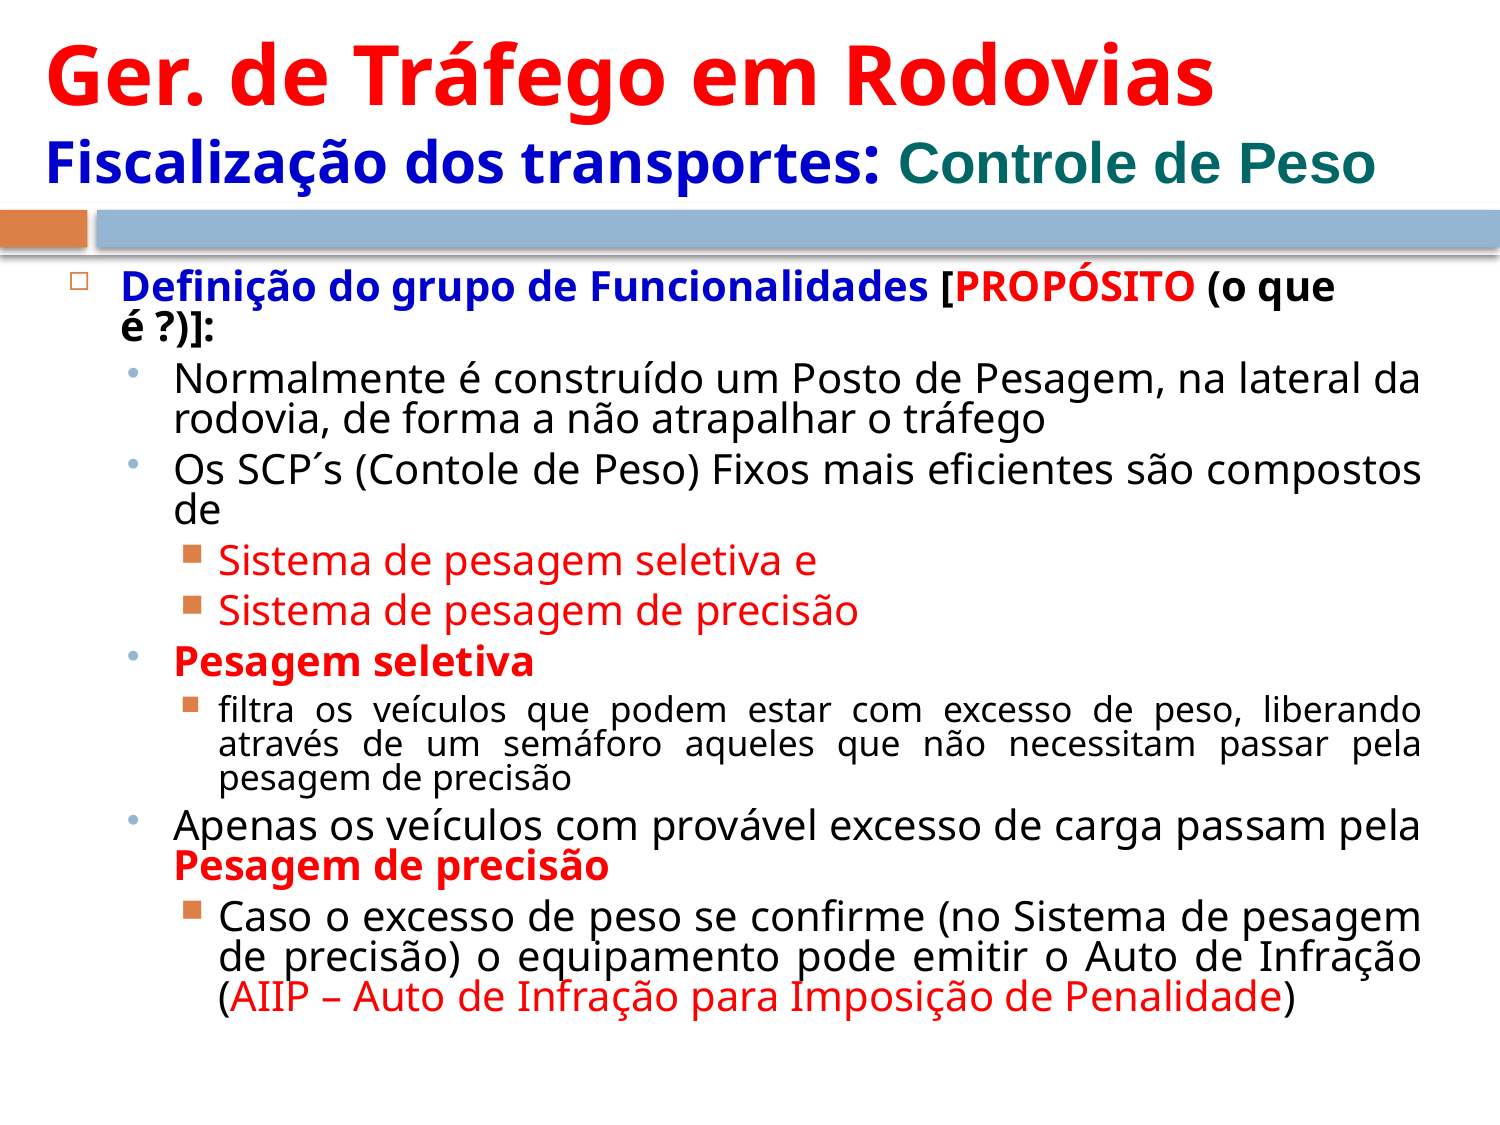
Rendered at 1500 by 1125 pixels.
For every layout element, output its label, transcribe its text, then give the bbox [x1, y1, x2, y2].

list Definição do grupo de Funcionalidades [PROPÓSITO (o que é ?)]: Normalmente é construído um Posto de Pesagem, na lateral da rodovia, de forma a não atrapalhar o tráfego Os SCP´s (Contole de Peso) Fixos mais eficientes são compostos de Sistema de pesagem seletiva e Sistema de pesagem de precisão Pesagem seletiva filtra os veículos que podem estar com excesso de peso, liberando através de um semáforo aqueles que não necessitam passar pela pesagem de precisão Apenas os veículos com provável excesso de carga passam pela Pesagem de precisão Caso o excesso de peso se confirme (no Sistema de pesagem de precisão) o equipamento pode emitir o Auto de Infração (AIIP – Auto de Infração para Imposição de Penalidade) [53, 262, 1438, 1083]
title Ger. de Tráfego em Rodovias Fiscalização dos transportes: Controle de Peso [29, 37, 1471, 200]
